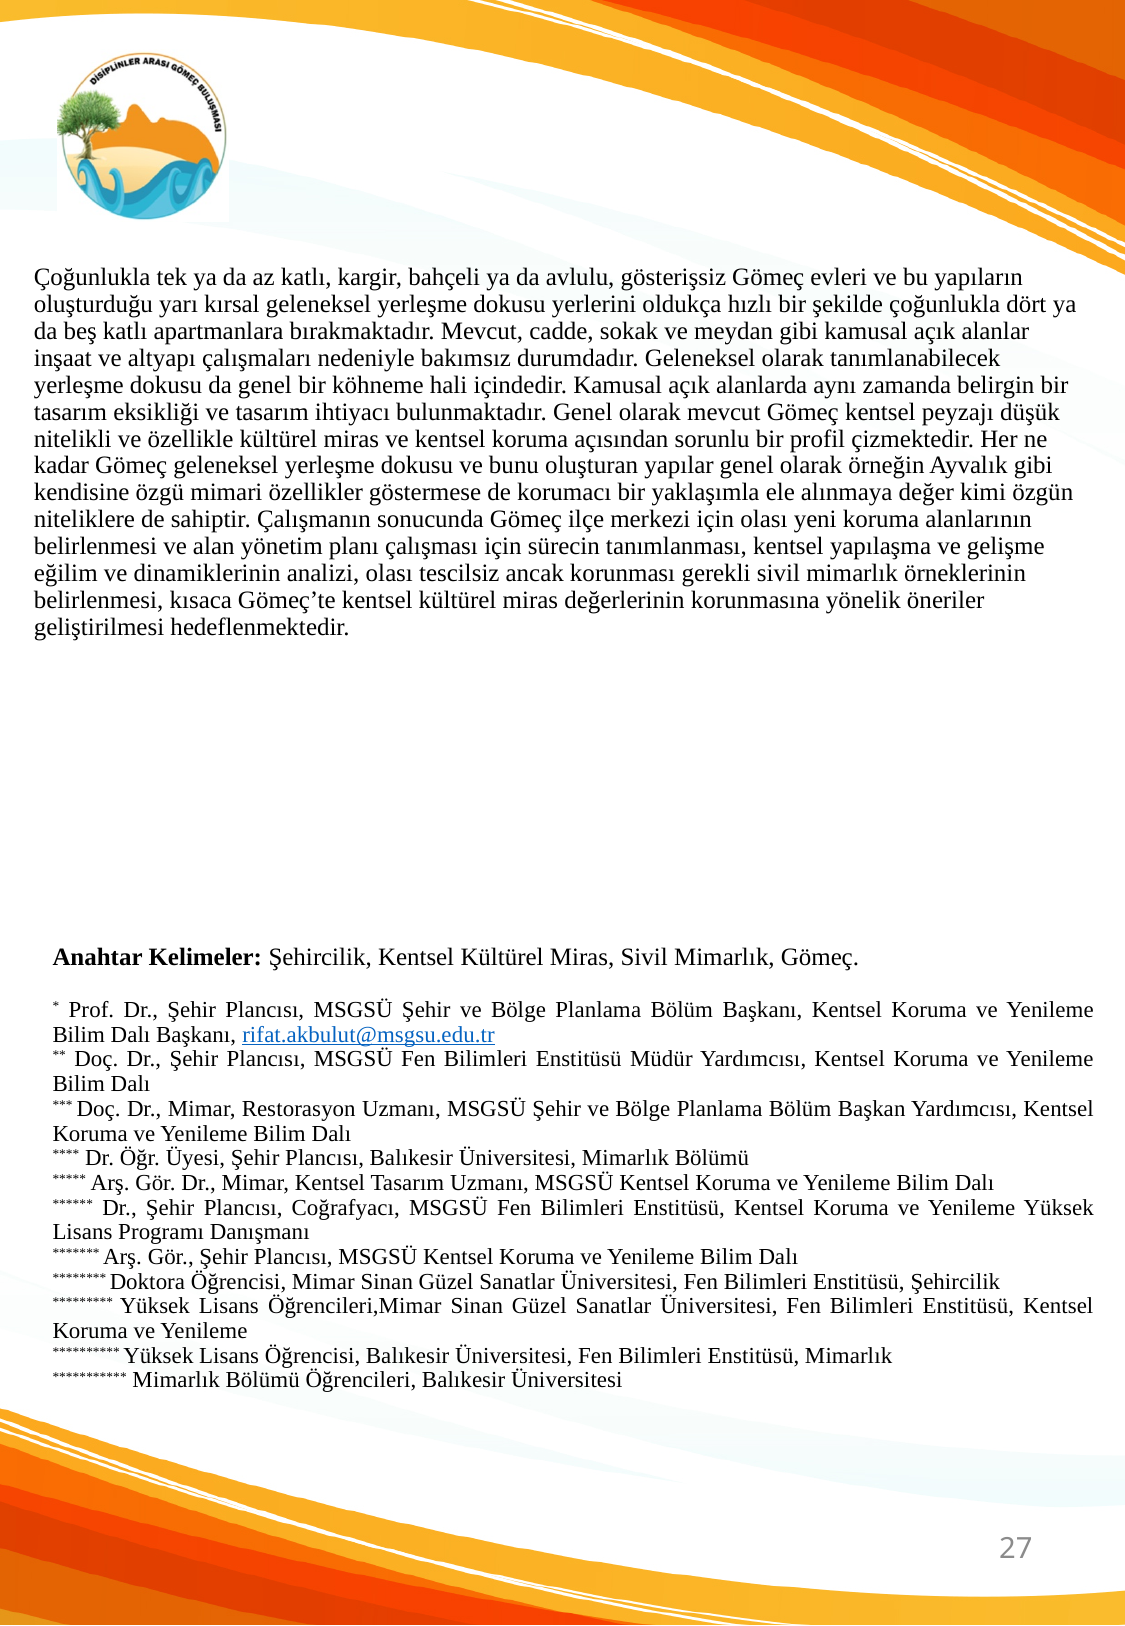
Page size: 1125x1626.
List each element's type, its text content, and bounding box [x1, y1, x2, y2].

list Çoğunlukla tek ya da az katlı, kargir, bahçeli ya da avlulu, gösterişsiz Gömeç evleri ve bu yapıların oluşturduğu yarı kırsal geleneksel yerleşme dokusu yerlerini oldukça hızlı bir şekilde çoğunlukla dört ya da beş katlı apartmanlara bırakmaktadır. Mevcut, cadde, sokak ve meydan gibi kamusal açık alanlar inşaat ve altyapı çalışmaları nedeniyle bakımsız durumdadır. Geleneksel olarak tanımlanabilecek yerleşme dokusu da genel bir köhneme hali içindedir. Kamusal açık alanlarda aynı zamanda belirgin bir tasarım eksikliği ve tasarım ihtiyacı bulunmaktadır. Genel olarak mevcut Gömeç kentsel peyzajı düşük nitelikli ve özellikle kültürel miras ve kentsel koruma açısından sorunlu bir profil çizmektedir. Her ne kadar Gömeç geleneksel yerleşme dokusu ve bunu oluşturan yapılar genel olarak örneğin Ayvalık gibi kendisine özgü mimari özellikler göstermese de korumacı bir yaklaşımla ele alınmaya değer kimi özgün niteliklere de sahiptir. Çalışmanın sonucunda Gömeç ilçe merkezi için olası yeni koruma alanlarının belirlenmesi ve alan yönetim planı çalışması için sürecin tanımlanması, kentsel yapılaşma ve gelişme eğilim ve dinamiklerinin analizi, olası tescilsiz ancak korunması gerekli sivil mimarlık örneklerinin belirlenmesi, kısaca Gömeç’te kentsel kültürel miras değerlerinin korunmasına yönelik öneriler geliştirilmesi hedeflenmektedir. [18, 256, 1107, 711]
slide_number 27 [794, 1506, 1048, 1593]
title Anahtar Kelimeler: Şehircilik, Kentsel Kültürel Miras, Sivil Mimarlık, Gömeç. * Prof. Dr., Şehir Plancısı, MSGSÜ Şehir ve Bölge Planlama Bölüm Başkanı, Kentsel Koruma ve Yenileme Bilim Dalı Başkanı, rifat.akbulut@msgsu.edu.tr ** Doç. Dr., Şehir Plancısı, MSGSÜ Fen Bilimleri Enstitüsü Müdür Yardımcısı, Kentsel Koruma ve Yenileme Bilim Dalı *** Doç. Dr., Mimar, Restorasyon Uzmanı, MSGSÜ Şehir ve Bölge Planlama Bölüm Başkan Yardımcısı, Kentsel Koruma ve Yenileme Bilim Dalı **** Dr. Öğr. Üyesi, Şehir Plancısı, Balıkesir Üniversitesi, Mimarlık Bölümü ***** Arş. Gör. Dr., Mimar, Kentsel Tasarım Uzmanı, MSGSÜ Kentsel Koruma ve Yenileme Bilim Dalı ****** Dr., Şehir Plancısı, Coğrafyacı, MSGSÜ Fen Bilimleri Enstitüsü, Kentsel Koruma ve Yenileme Yüksek Lisans Programı Danışmanı ******* Arş. Gör., Şehir Plancısı, MSGSÜ Kentsel Koruma ve Yenileme Bilim Dalı ******** Doktora Öğrencisi, Mimar Sinan Güzel Sanatlar Üniversitesi, Fen Bilimleri Enstitüsü, Şehircilik ********* Yüksek Lisans Öğrencileri,Mimar Sinan Güzel Sanatlar Üniversitesi, Fen Bilimleri Enstitüsü, Kentsel Koruma ve Yenileme ********** Yüksek Lisans Öğrencisi, Balıkesir Üniversitesi, Fen Bilimleri Enstitüsü, Mimarlık *********** Mimarlık Bölümü Öğrencileri, Balıkesir Üniversitesi [37, 904, 1111, 1460]
picture [0, 0, 1125, 1625]
